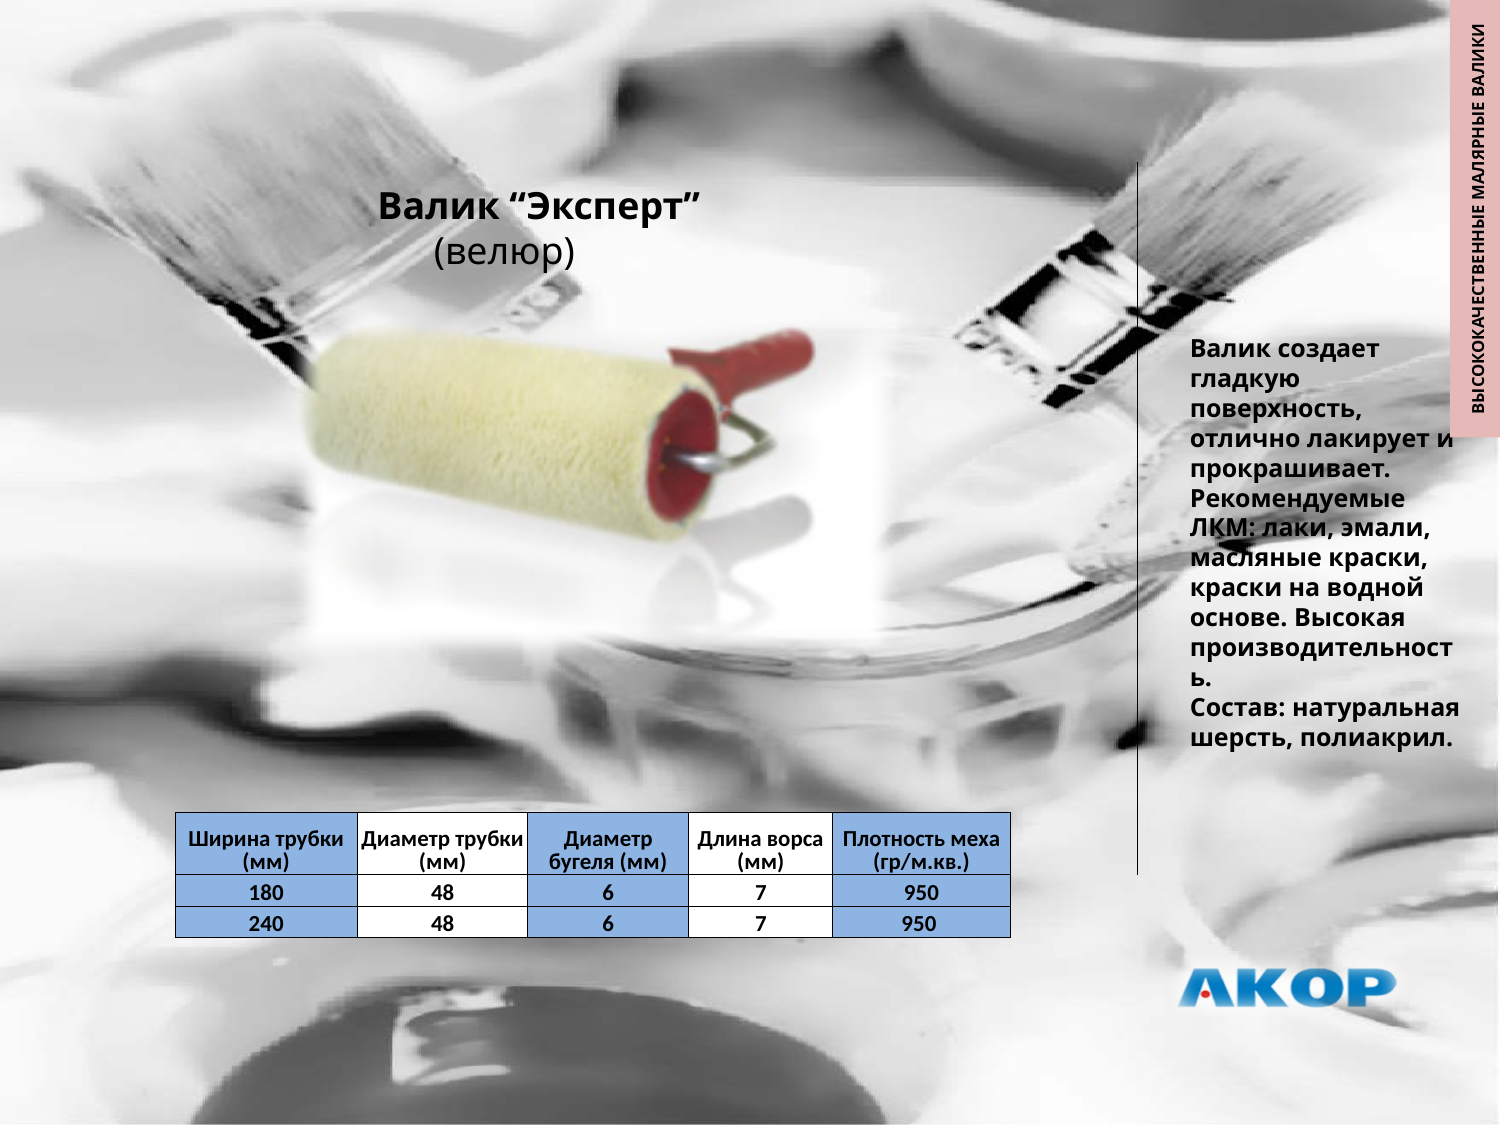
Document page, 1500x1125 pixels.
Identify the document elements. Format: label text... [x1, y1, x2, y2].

table_header Ширина (мм) [905, 520, 1491, 663]
picture [0, 0, 1500, 1125]
